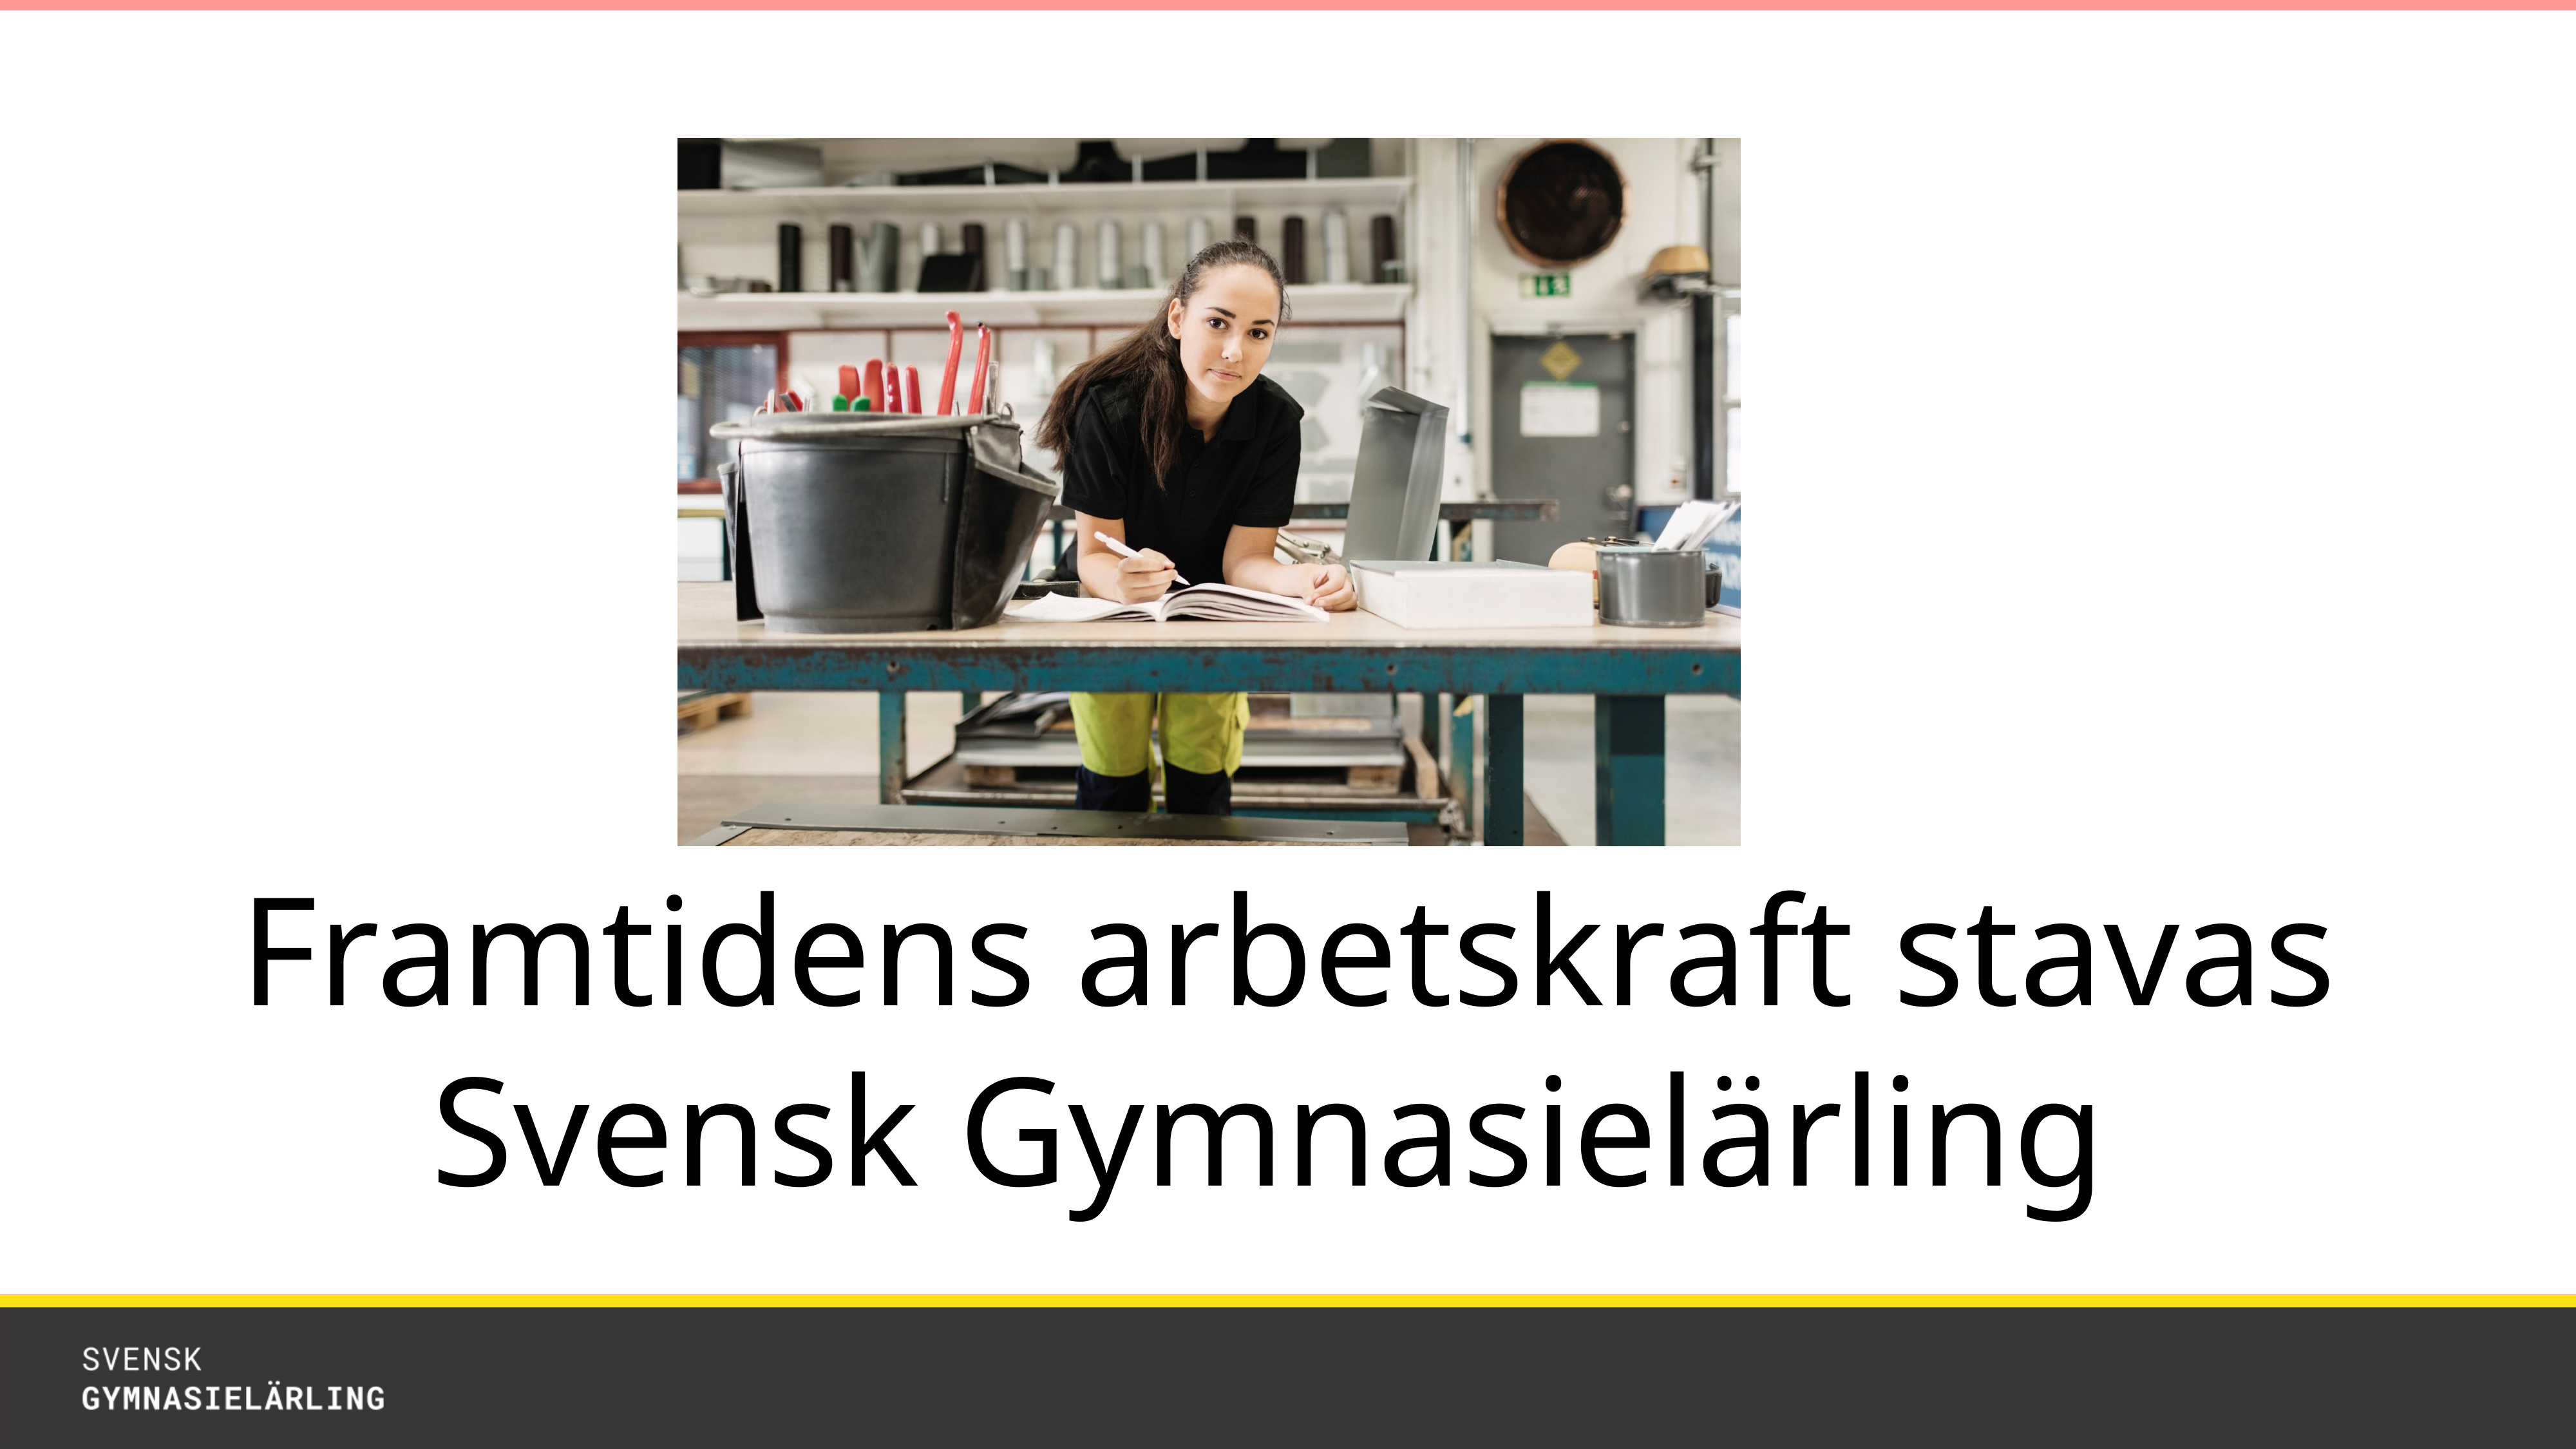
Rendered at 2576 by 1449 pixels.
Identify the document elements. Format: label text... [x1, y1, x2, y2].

title Framtidens arbetskraft stavas Svensk Gymnasielärling [187, 730, 2389, 1222]
picture [677, 138, 1741, 847]
picture [0, 1308, 2576, 1449]
